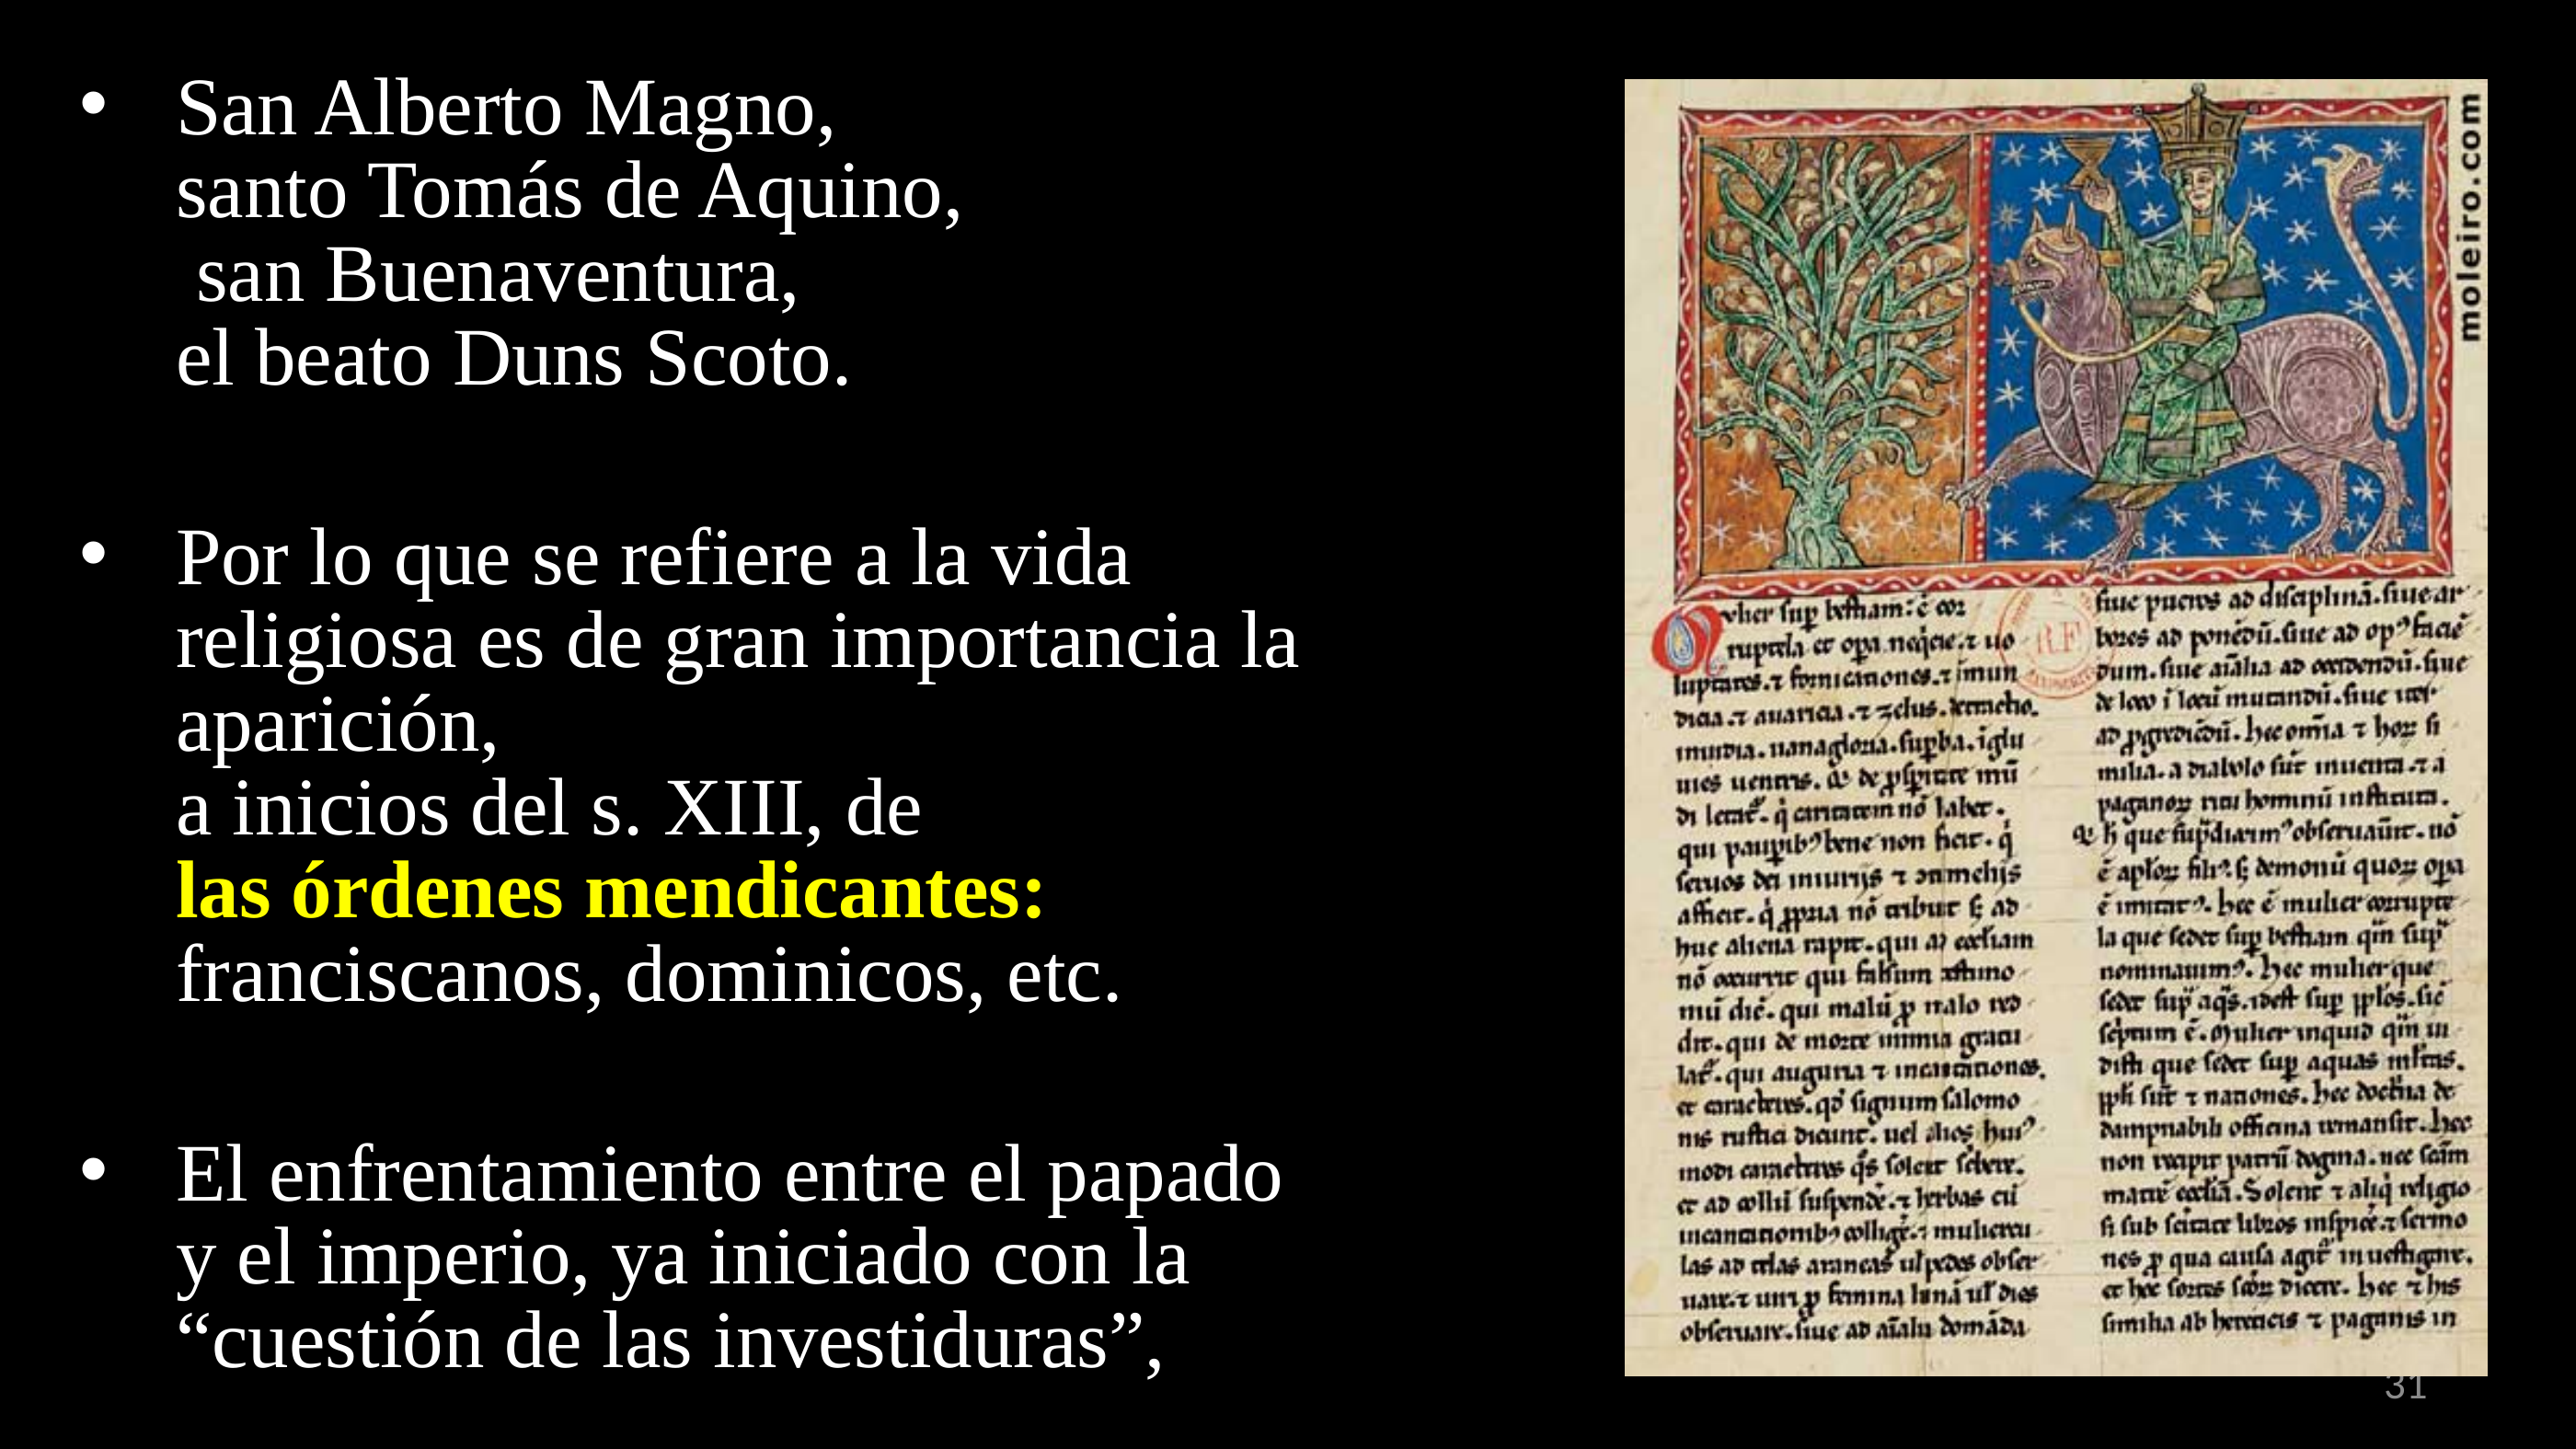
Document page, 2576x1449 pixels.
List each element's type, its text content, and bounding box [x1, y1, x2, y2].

list San Alberto Magno, santo Tomás de Aquino, san Buenaventura, el beato Duns Scoto. Por lo que se refiere a la vida religiosa es de gran importancia la aparición, a inicios del s. XIII, de las órdenes mendicantes: franciscanos, dominicos, etc. El enfrentamiento entre el papado y el imperio, ya iniciado con la “cuestión de las investiduras”, [60, 58, 1336, 1333]
slide_number 31 [1846, 1384, 2447, 1420]
picture [1624, 79, 2488, 1377]
